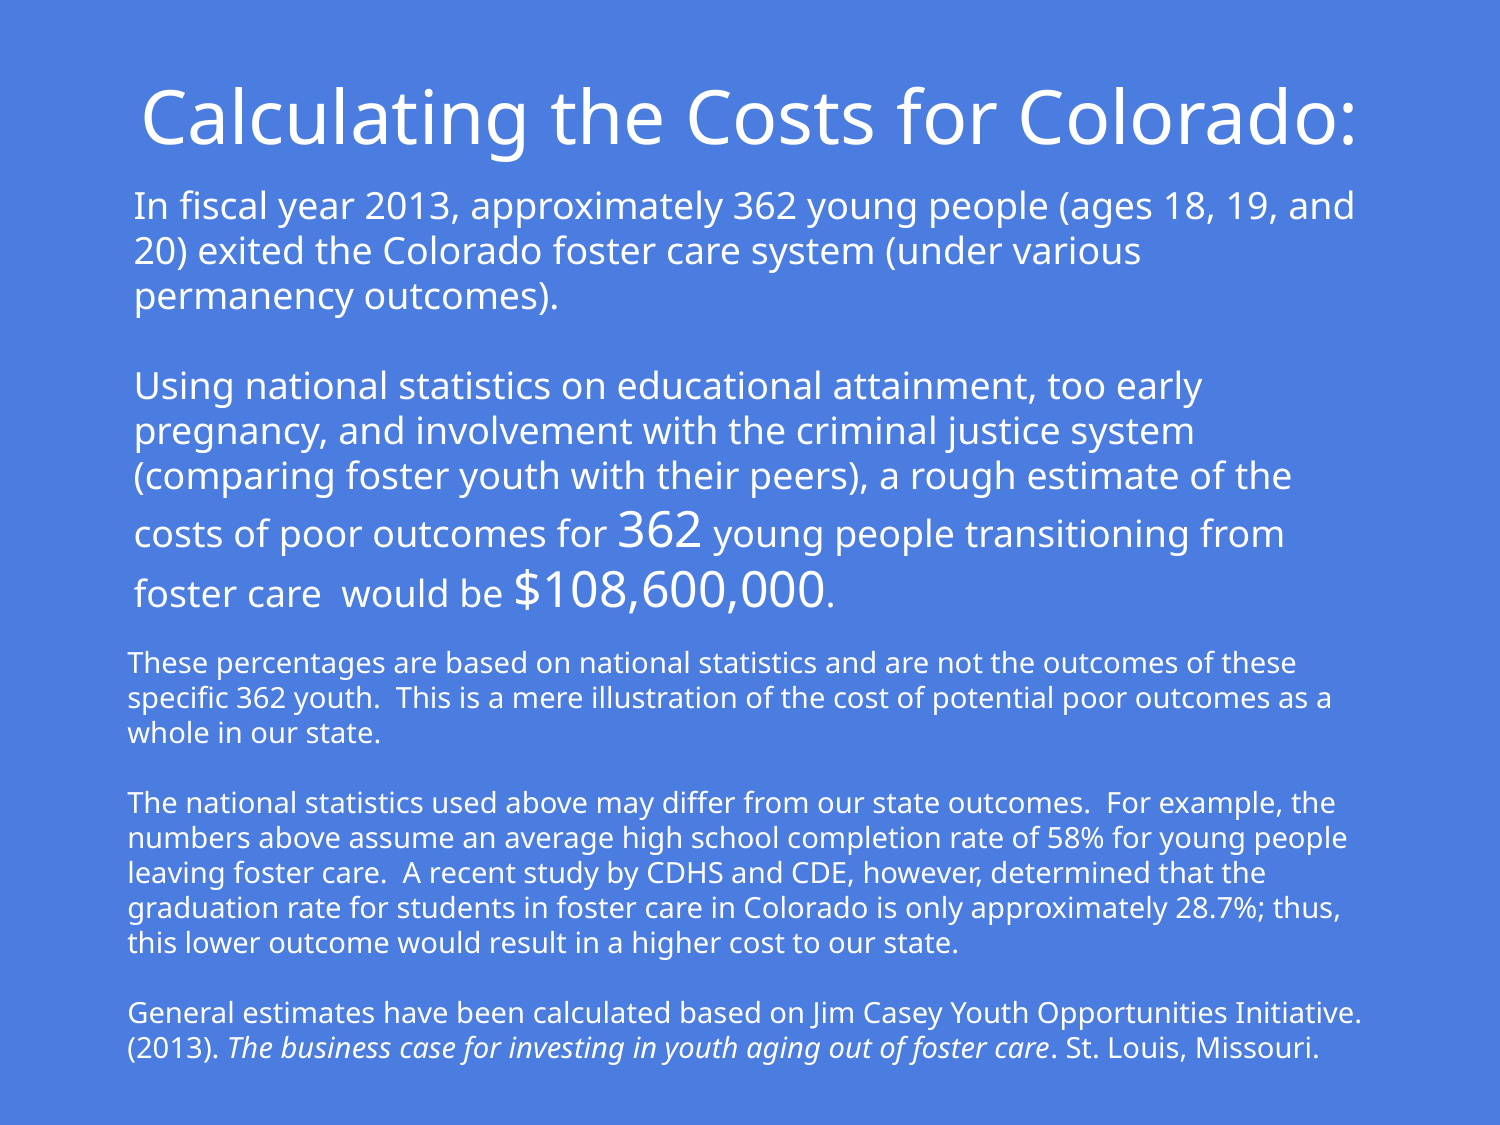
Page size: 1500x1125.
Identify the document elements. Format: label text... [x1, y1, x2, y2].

text_box Calculating the Costs for Colorado: [81, 62, 1419, 168]
text_box In fiscal year 2013, approximately 362 young people (ages 18, 19, and 20) exited the Colorado foster care system (under various permanency outcomes). Using national statistics on educational attainment, too early pregnancy, and involvement with the criminal justice system (comparing foster youth with their peers), a rough estimate of the costs of poor outcomes for 362 young people transitioning from foster care would be $108,600,000. [118, 174, 1382, 637]
text_box These percentages are based on national statistics and are not the outcomes of these specific 362 youth. This is a mere illustration of the cost of potential poor outcomes as a whole in our state. The national statistics used above may differ from our state outcomes. For example, the numbers above assume an average high school completion rate of 58% for young people leaving foster care. A recent study by CDHS and CDE, however, determined that the graduation rate for students in foster care in Colorado is only approximately 28.7%; thus, this lower outcome would result in a higher cost to our state. General estimates have been calculated based on Jim Casey Youth Opportunities Initiative. (2013). The business case for investing in youth aging out of foster care. St. Louis, Missouri. [112, 637, 1388, 1125]
